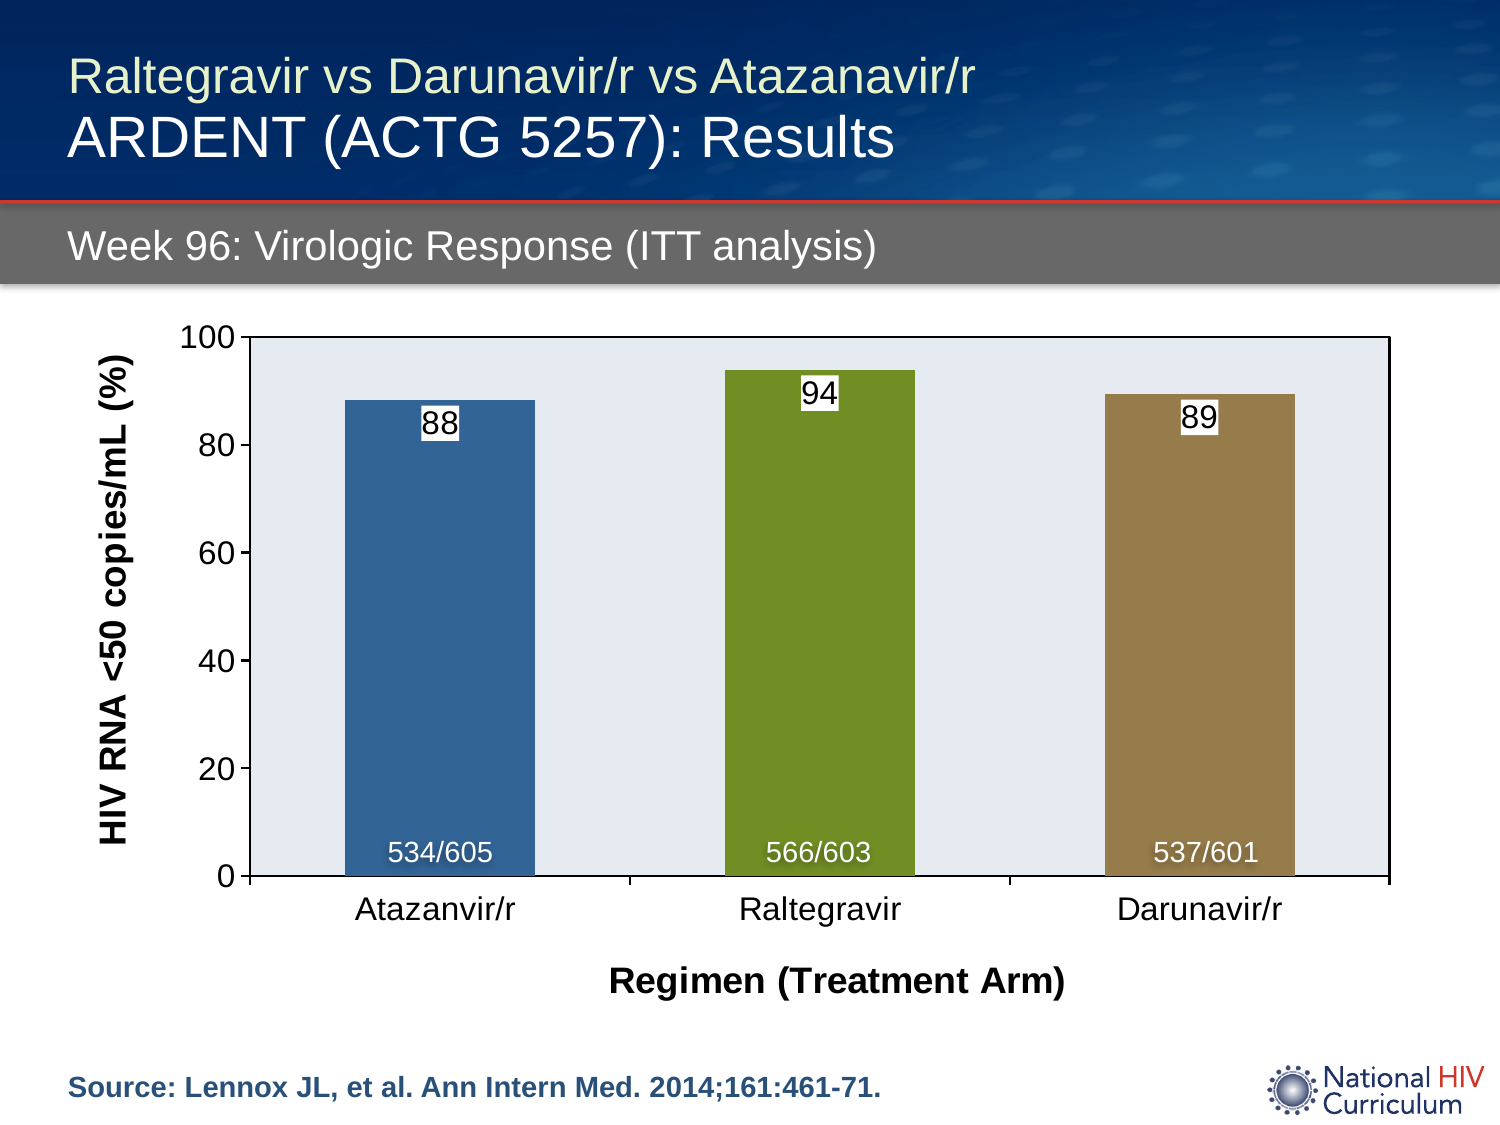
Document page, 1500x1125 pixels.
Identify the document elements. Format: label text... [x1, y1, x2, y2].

list Week 96: Virologic Response (ITT analysis) [52, 205, 1448, 281]
picture [0, 0, 1500, 200]
title Raltegravir vs Darunavir/r vs Atazanavir/r ARDENT (ACTG 5257): Results [53, 19, 1447, 199]
picture [1267, 1065, 1318, 1115]
chart [75, 299, 1426, 1013]
list Source: Lennox JL, et al. Ann Intern Med. 2014;161:461-71. [53, 1059, 1261, 1113]
